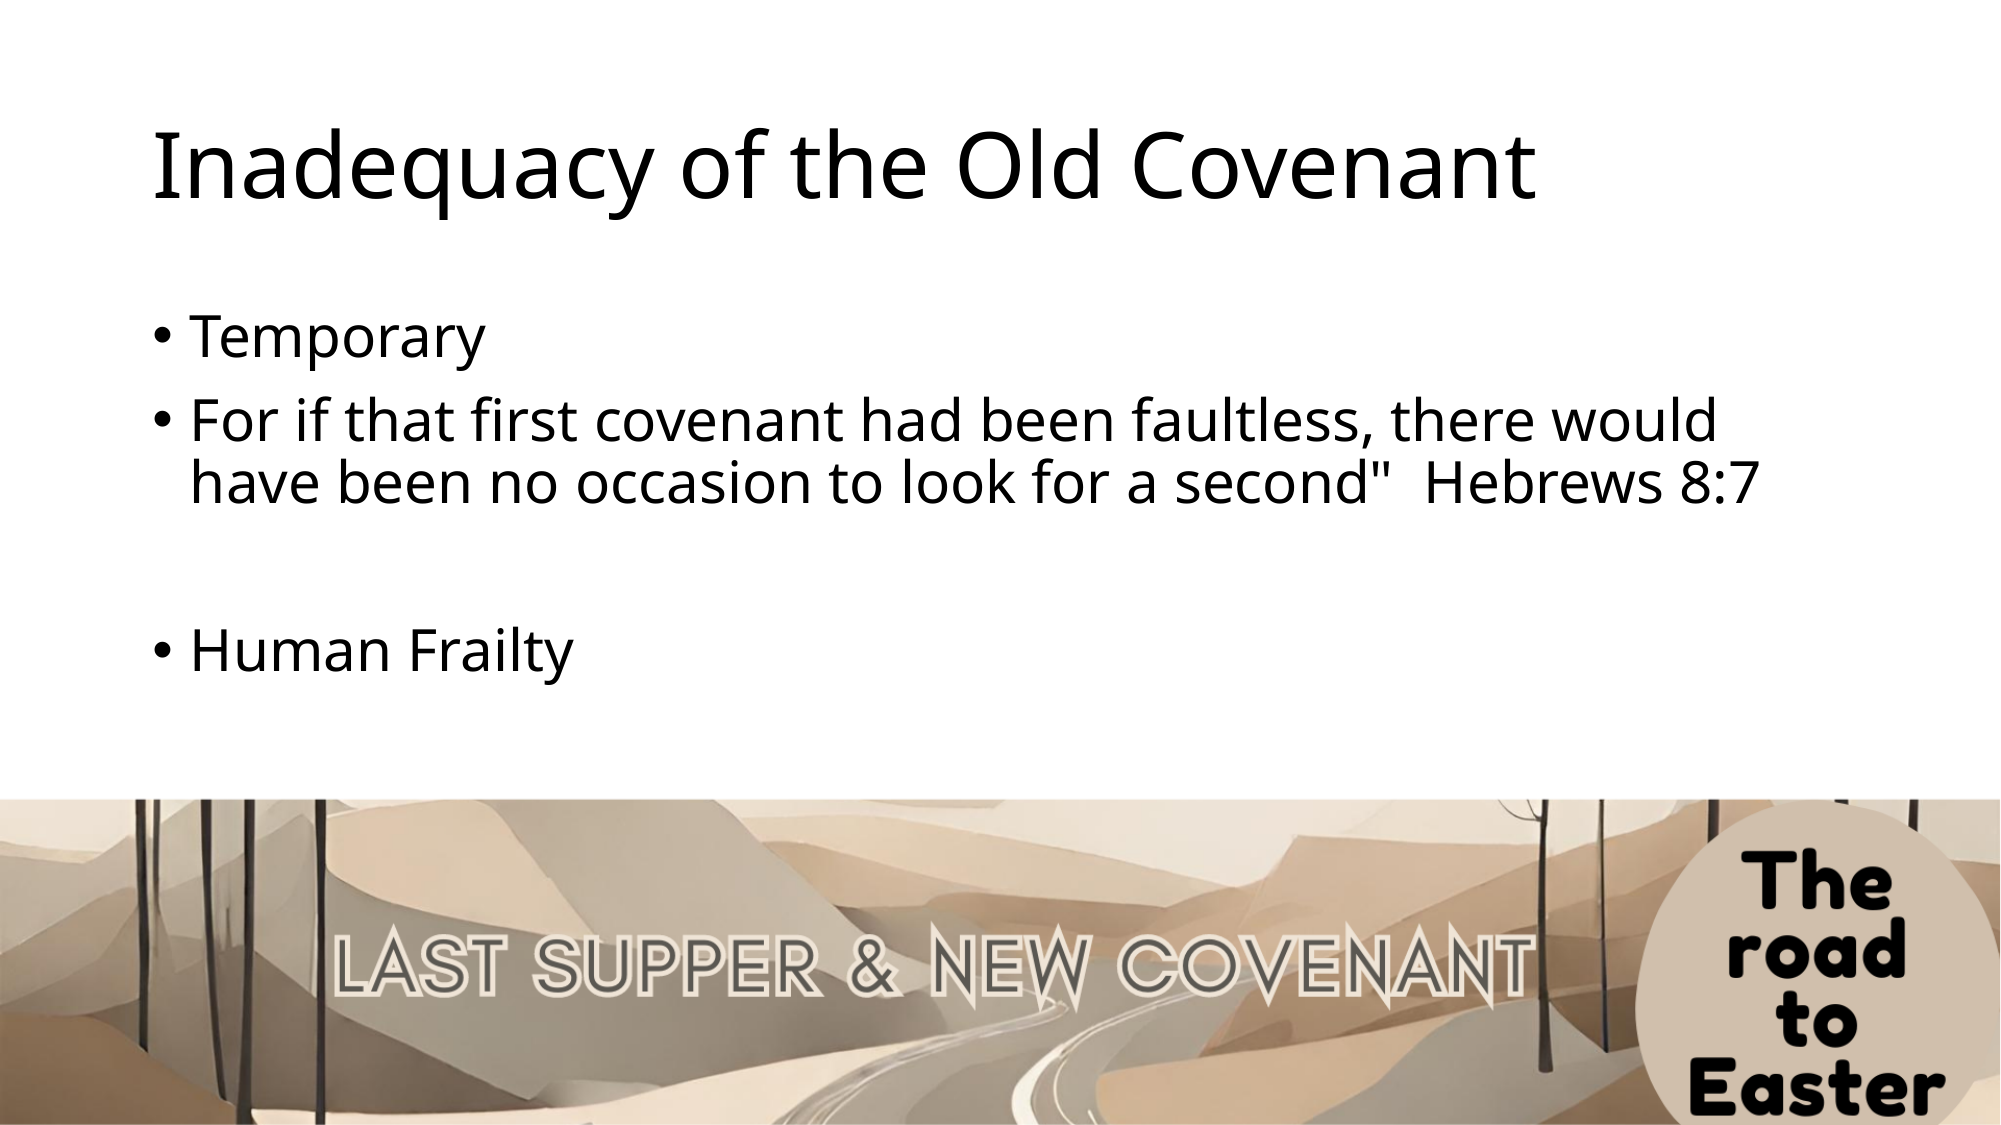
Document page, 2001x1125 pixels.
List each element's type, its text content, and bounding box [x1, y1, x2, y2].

picture [0, 0, 2001, 1125]
title Inadequacy of the Old Covenant [137, 59, 1863, 278]
list Temporary For if that first covenant had been faultless, there would have been no occasion to look for a second" Hebrews 8:7 Human Frailty [137, 299, 1863, 1014]
